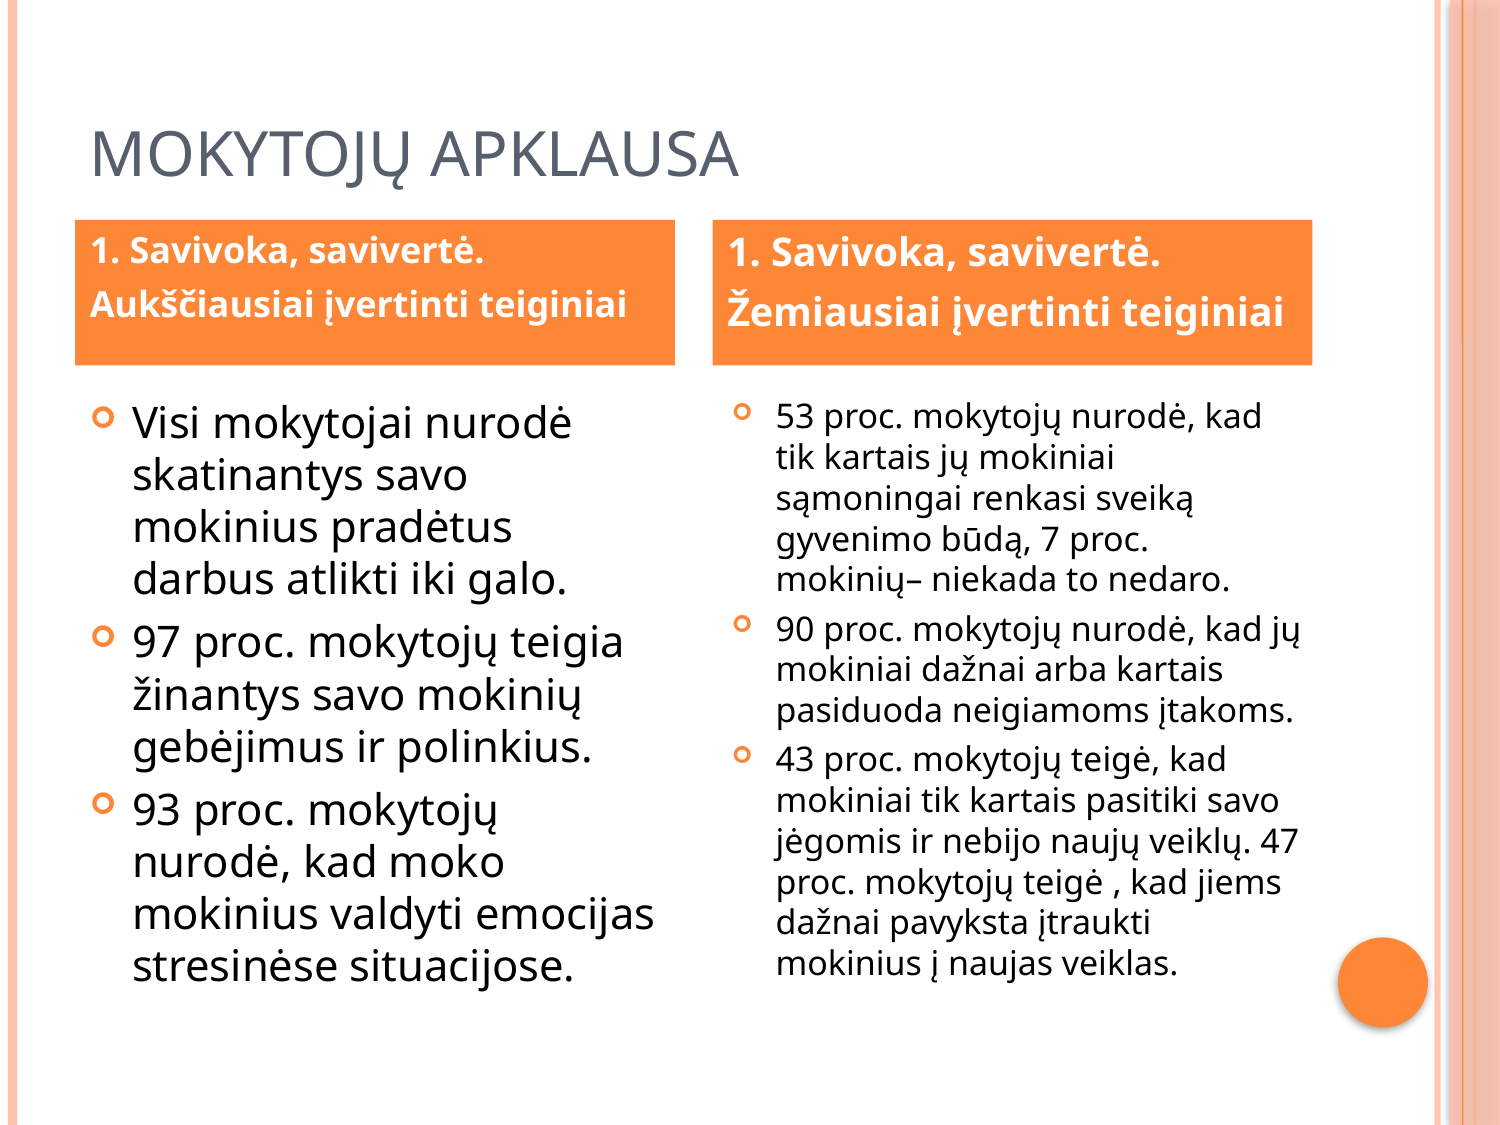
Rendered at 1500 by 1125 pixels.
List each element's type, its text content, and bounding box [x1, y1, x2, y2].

list Visi mokytojai nurodė skatinantys savo mokinius pradėtus darbus atlikti iki galo. 97 proc. mokytojų teigia žinantys savo mokinių gebėjimus ir polinkius. 93 proc. mokytojų nurodė, kad moko mokinius valdyti emocijas stresinėse situacijose. [75, 387, 675, 1025]
list 53 proc. mokytojų nurodė, kad tik kartais jų mokiniai sąmoningai renkasi sveiką gyvenimo būdą, 7 proc. mokinių– niekada to nedaro. 90 proc. mokytojų nurodė, kad jų mokiniai dažnai arba kartais pasiduoda neigiamoms įtakoms. 43 proc. mokytojų teigė, kad mokiniai tik kartais pasitiki savo jėgomis ir nebijo naujų veiklų. 47 proc. mokytojų teigė , kad jiems dažnai pavyksta įtraukti mokinius į naujas veiklas. [717, 387, 1318, 1025]
list 1. Savivoka, savivertė. Aukščiausiai įvertinti teiginiai [75, 219, 675, 366]
title MOKYTOJŲ APKLAUSA [75, 44, 1313, 197]
list 1. Savivoka, savivertė. Žemiausiai įvertinti teiginiai [712, 219, 1313, 366]
